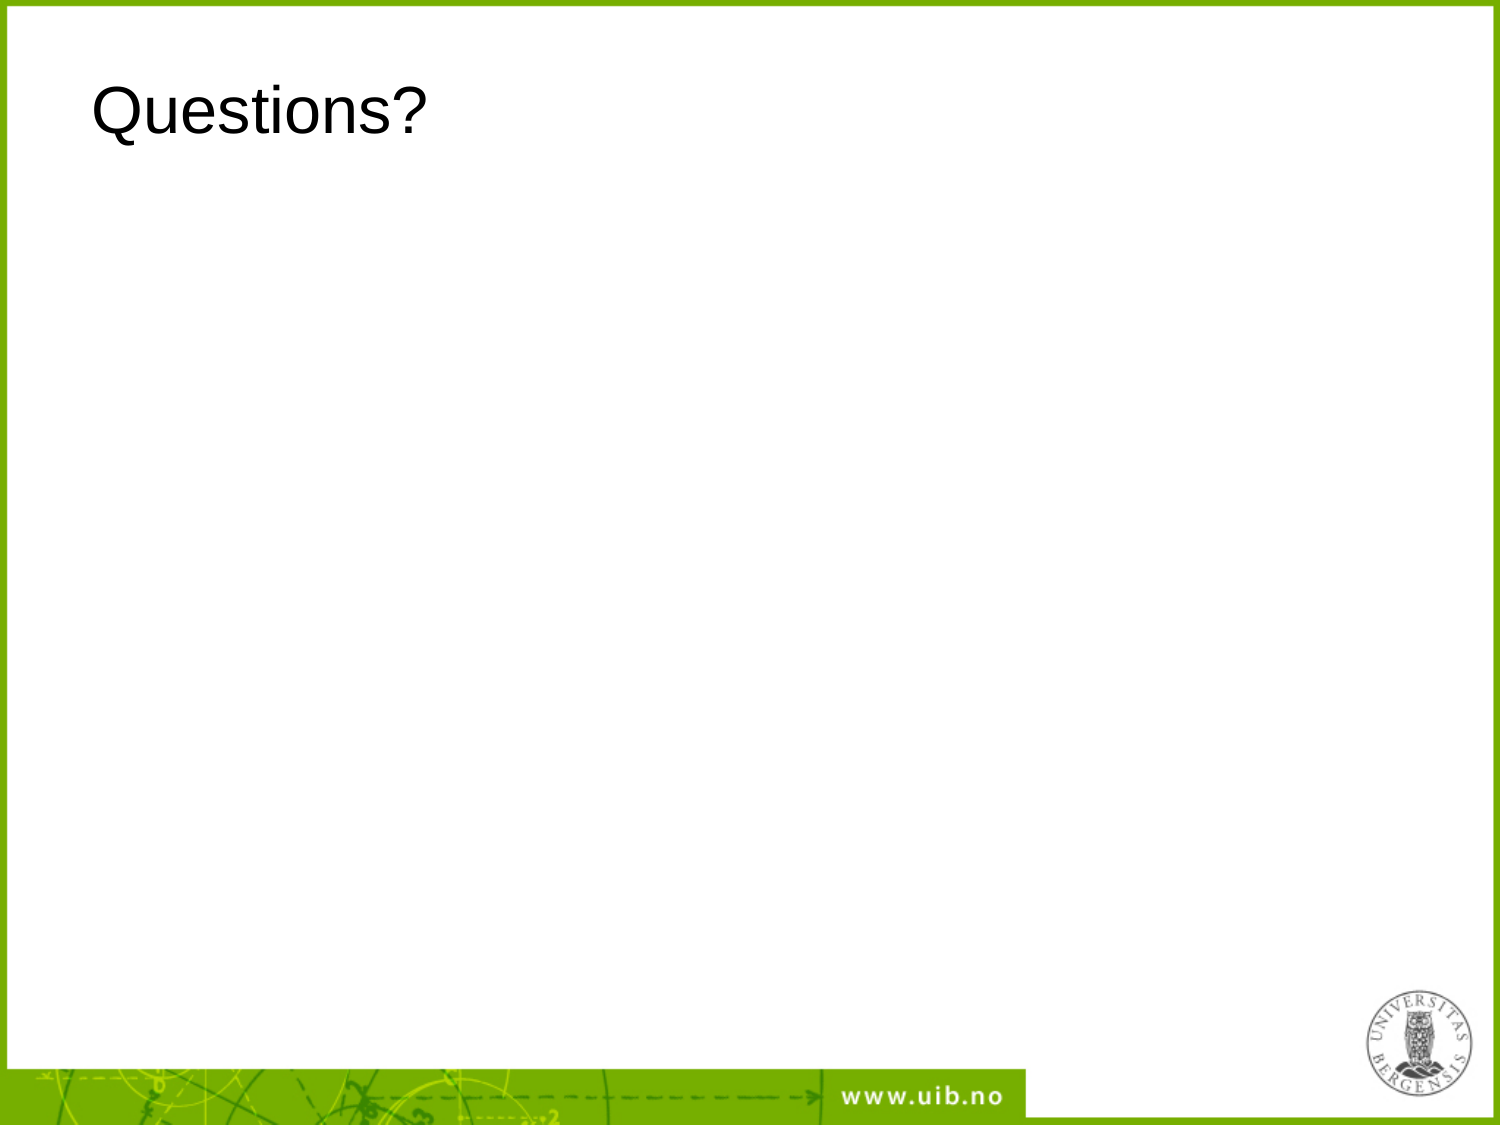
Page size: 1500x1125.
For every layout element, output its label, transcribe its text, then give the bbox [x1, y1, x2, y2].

picture [0, 0, 1500, 1125]
title Questions? [76, 54, 1427, 159]
